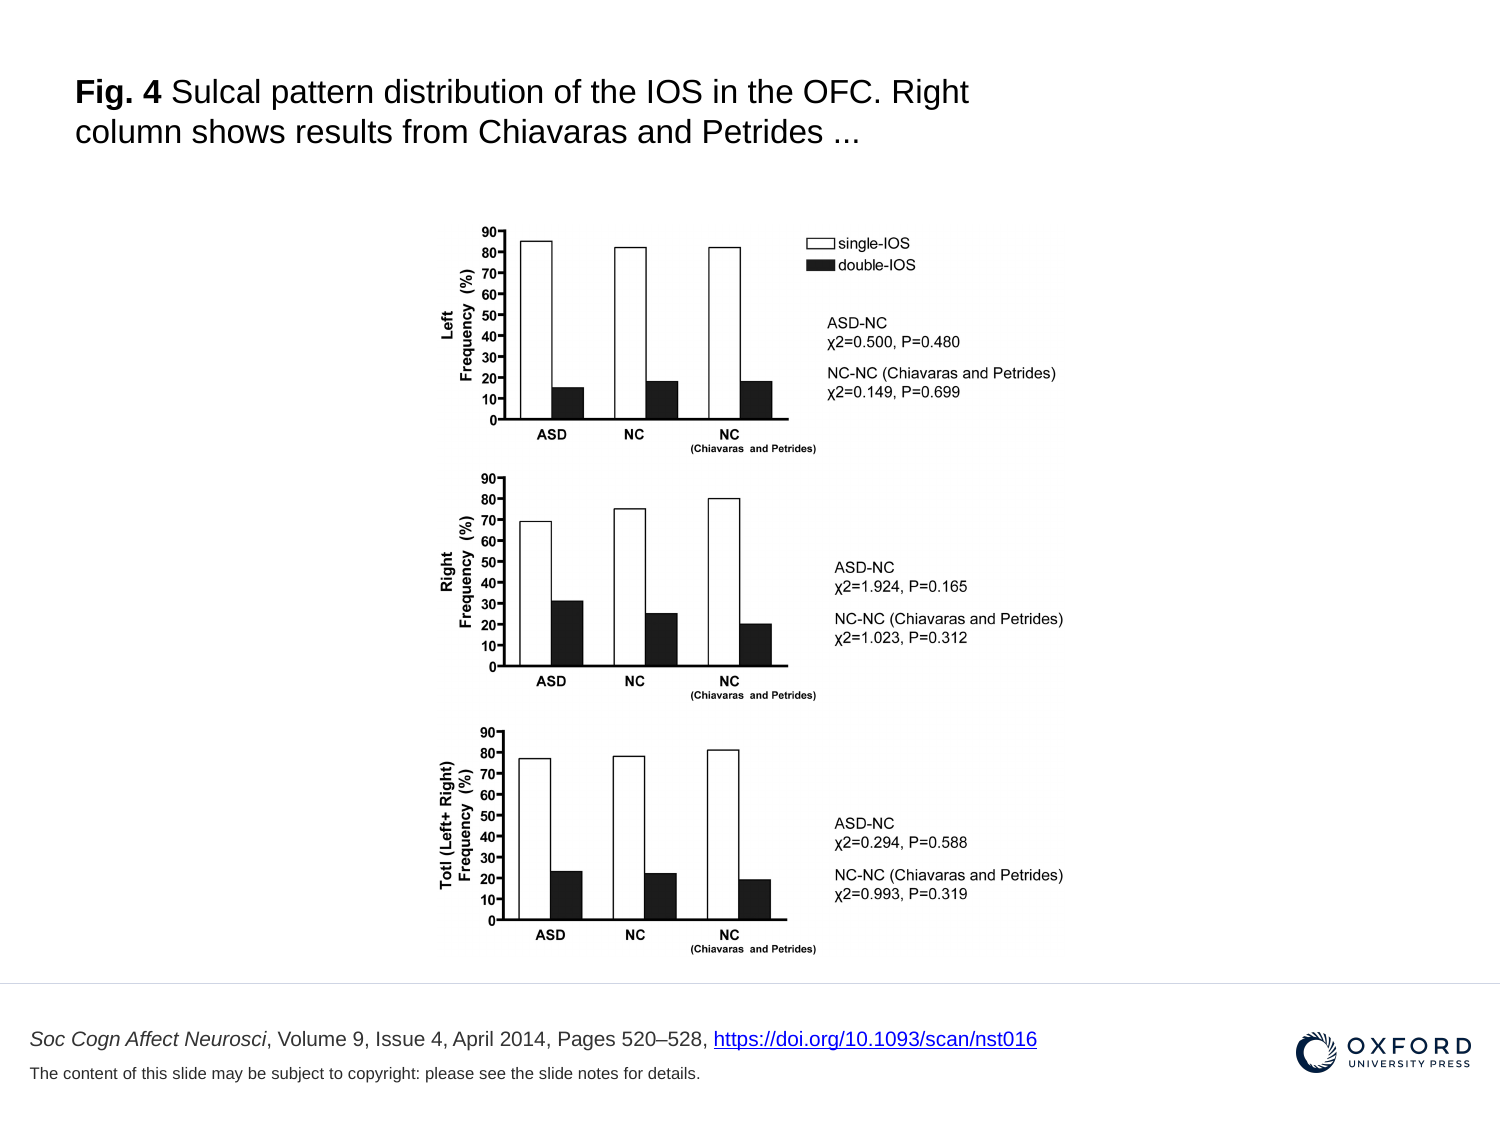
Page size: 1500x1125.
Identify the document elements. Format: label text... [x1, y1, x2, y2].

picture [1296, 1032, 1471, 1073]
title Fig. 4 Sulcal pattern distribution of the IOS in the OFC. Right column shows results from Chiavaras and Petrides ... [75, 69, 1078, 171]
picture [437, 224, 1065, 957]
footer Soc Cogn Affect Neurosci, Volume 9, Issue 4, April 2014, Pages 520–528, https://doi.org/10.1093/scan/nst016 The content of this slide may be subject to copyright: please see the slide notes for details. [0, 983, 1260, 1125]
